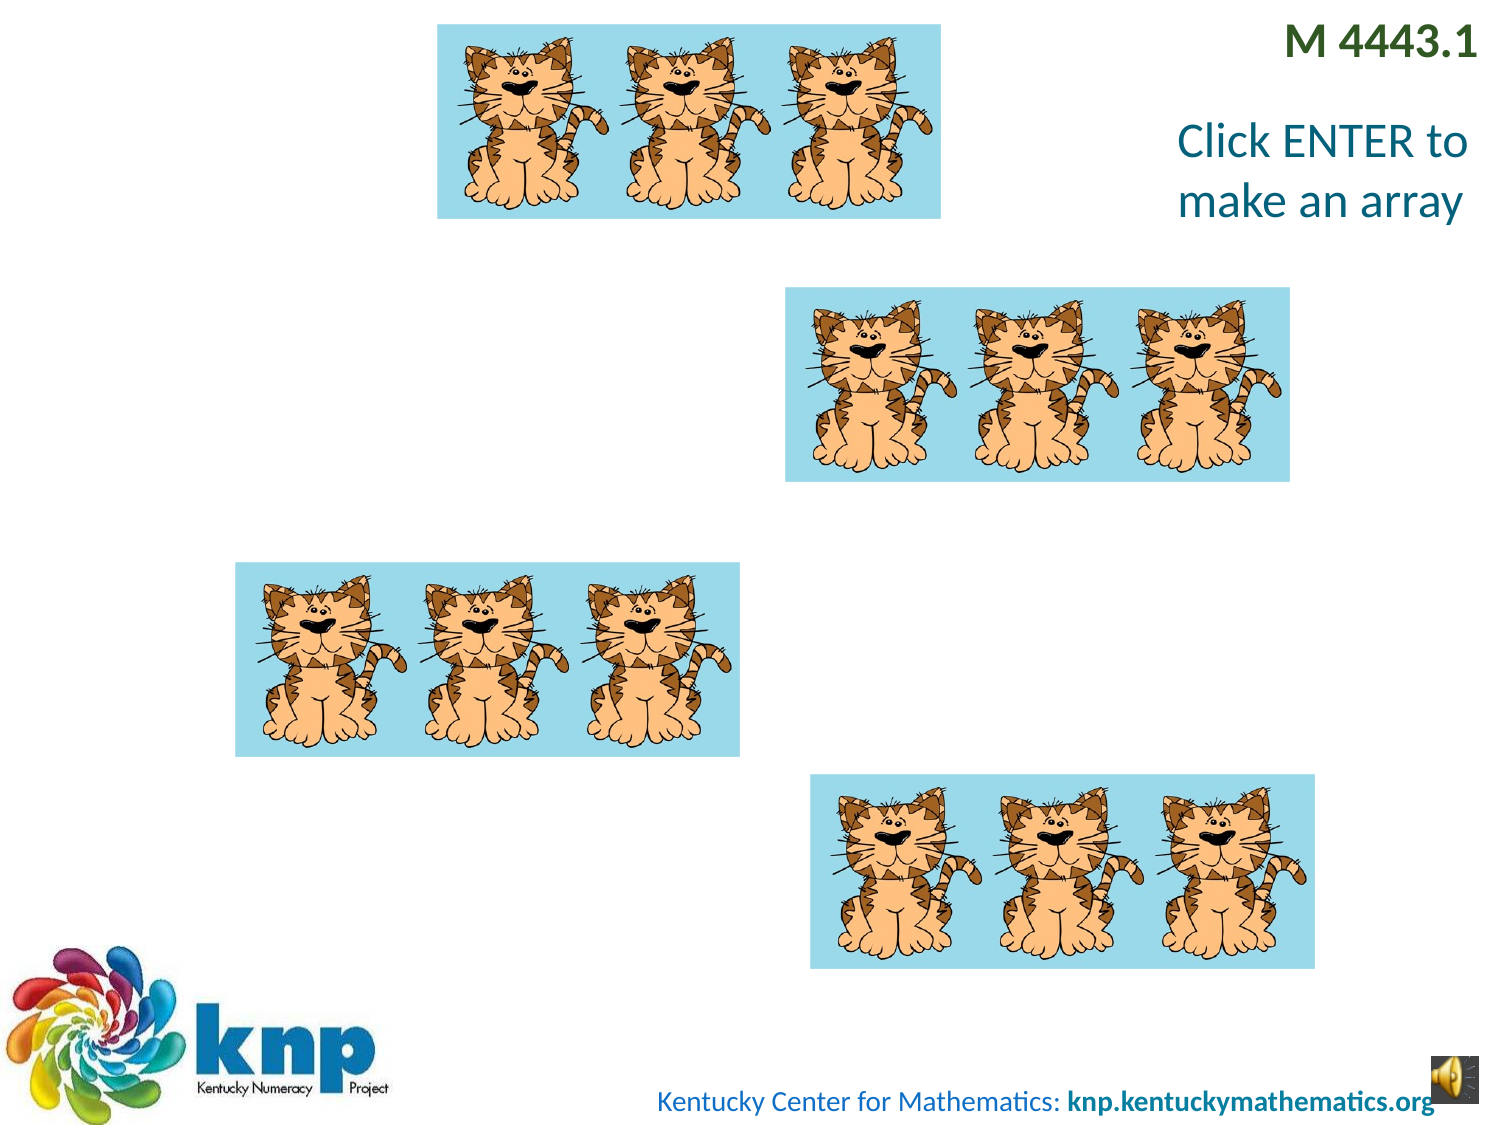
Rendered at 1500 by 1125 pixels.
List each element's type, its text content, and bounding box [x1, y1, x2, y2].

picture [785, 287, 1290, 482]
picture [810, 774, 1315, 970]
text_box Click ENTER to make an array [1162, 99, 1500, 235]
picture [235, 562, 740, 757]
text_box M 4443.1 [1262, 0, 1500, 75]
picture [0, 945, 393, 1125]
picture [437, 24, 942, 220]
picture [1429, 1054, 1481, 1106]
